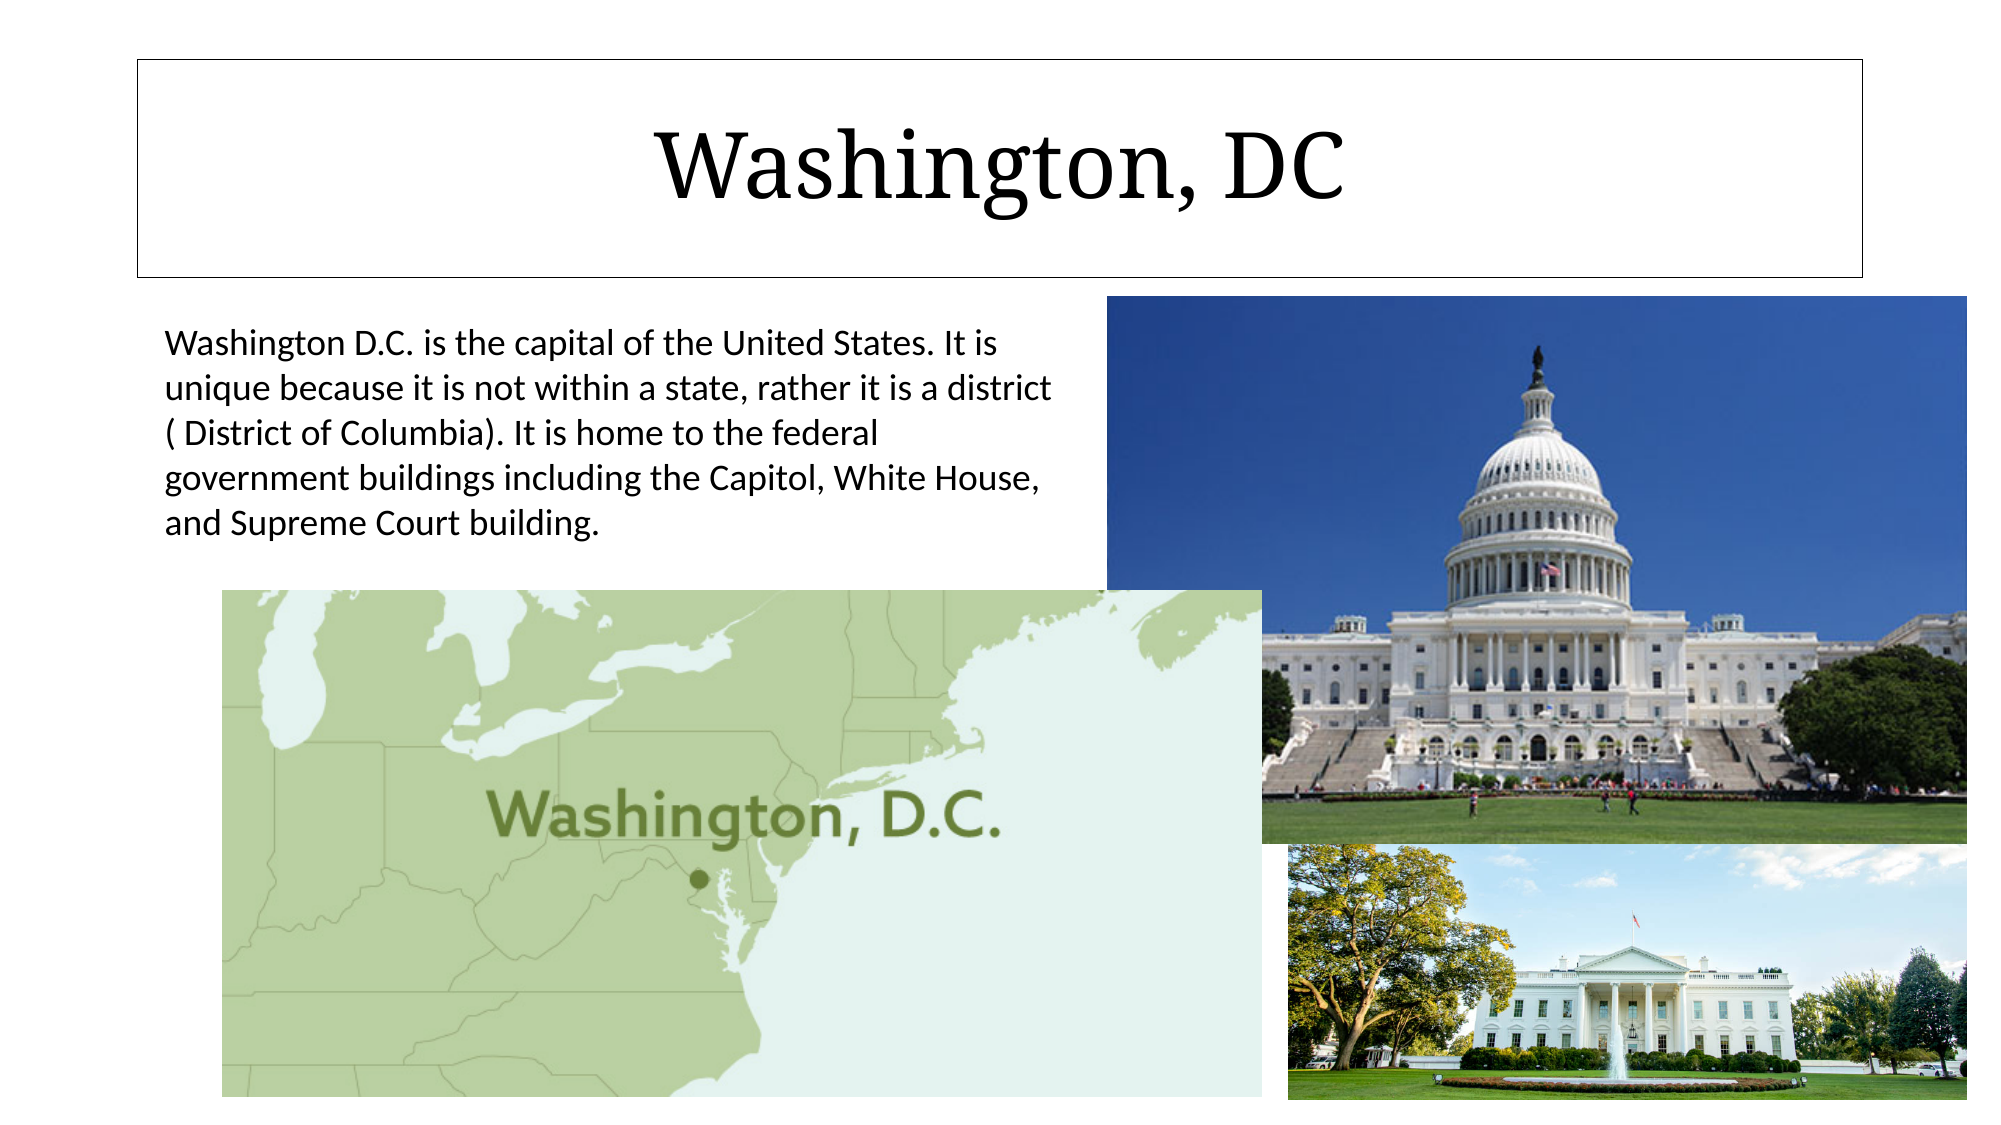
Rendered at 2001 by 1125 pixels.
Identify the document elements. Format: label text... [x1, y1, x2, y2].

picture [222, 296, 1967, 1100]
text_box Washington D.C. is the capital of the United States. It is unique because it is not within a state, rather it is a district ( District of Columbia). It is home to the federal government buildings including the Capitol, White House, and Supreme Court building. [149, 310, 1088, 551]
title Washington, DC [137, 59, 1863, 278]
